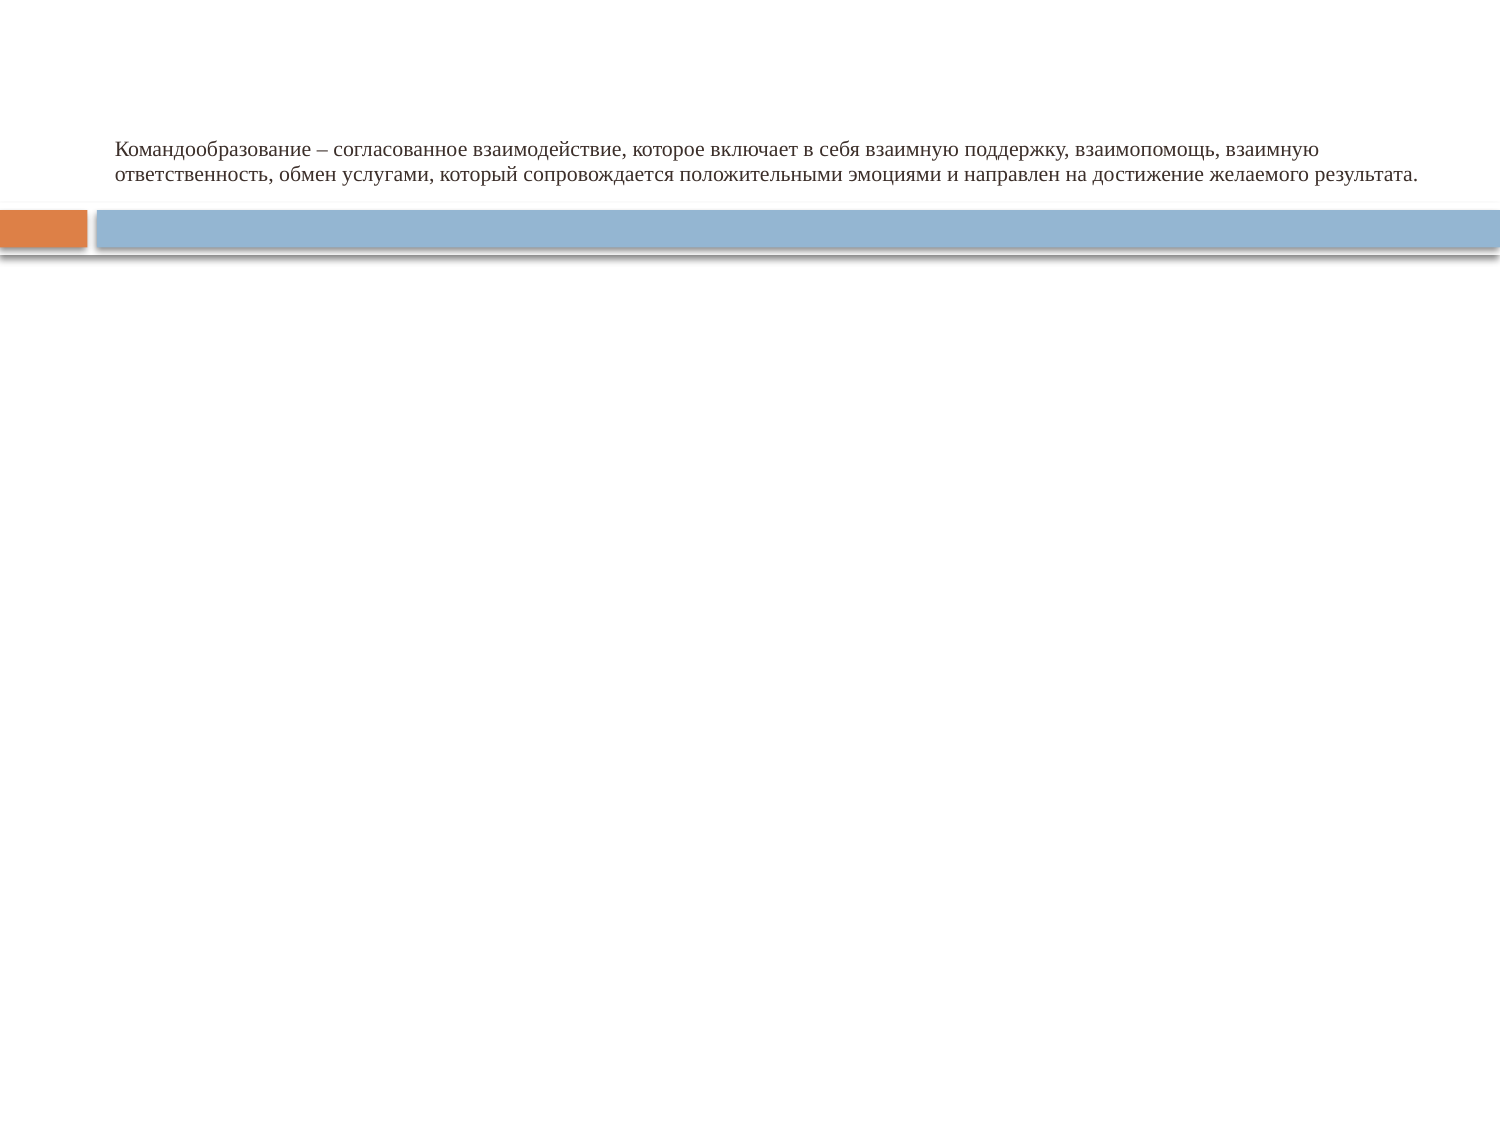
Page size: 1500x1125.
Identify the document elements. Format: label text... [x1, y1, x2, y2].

title Командообразование – согласованное взаимодействие, которое включает в себя взаимную поддержку, взаимопомощь, взаимную ответственность, обмен услугами, который сопровождается положительными эмоциями и направлен на достижение желаемого результата. [99, 37, 1438, 200]
